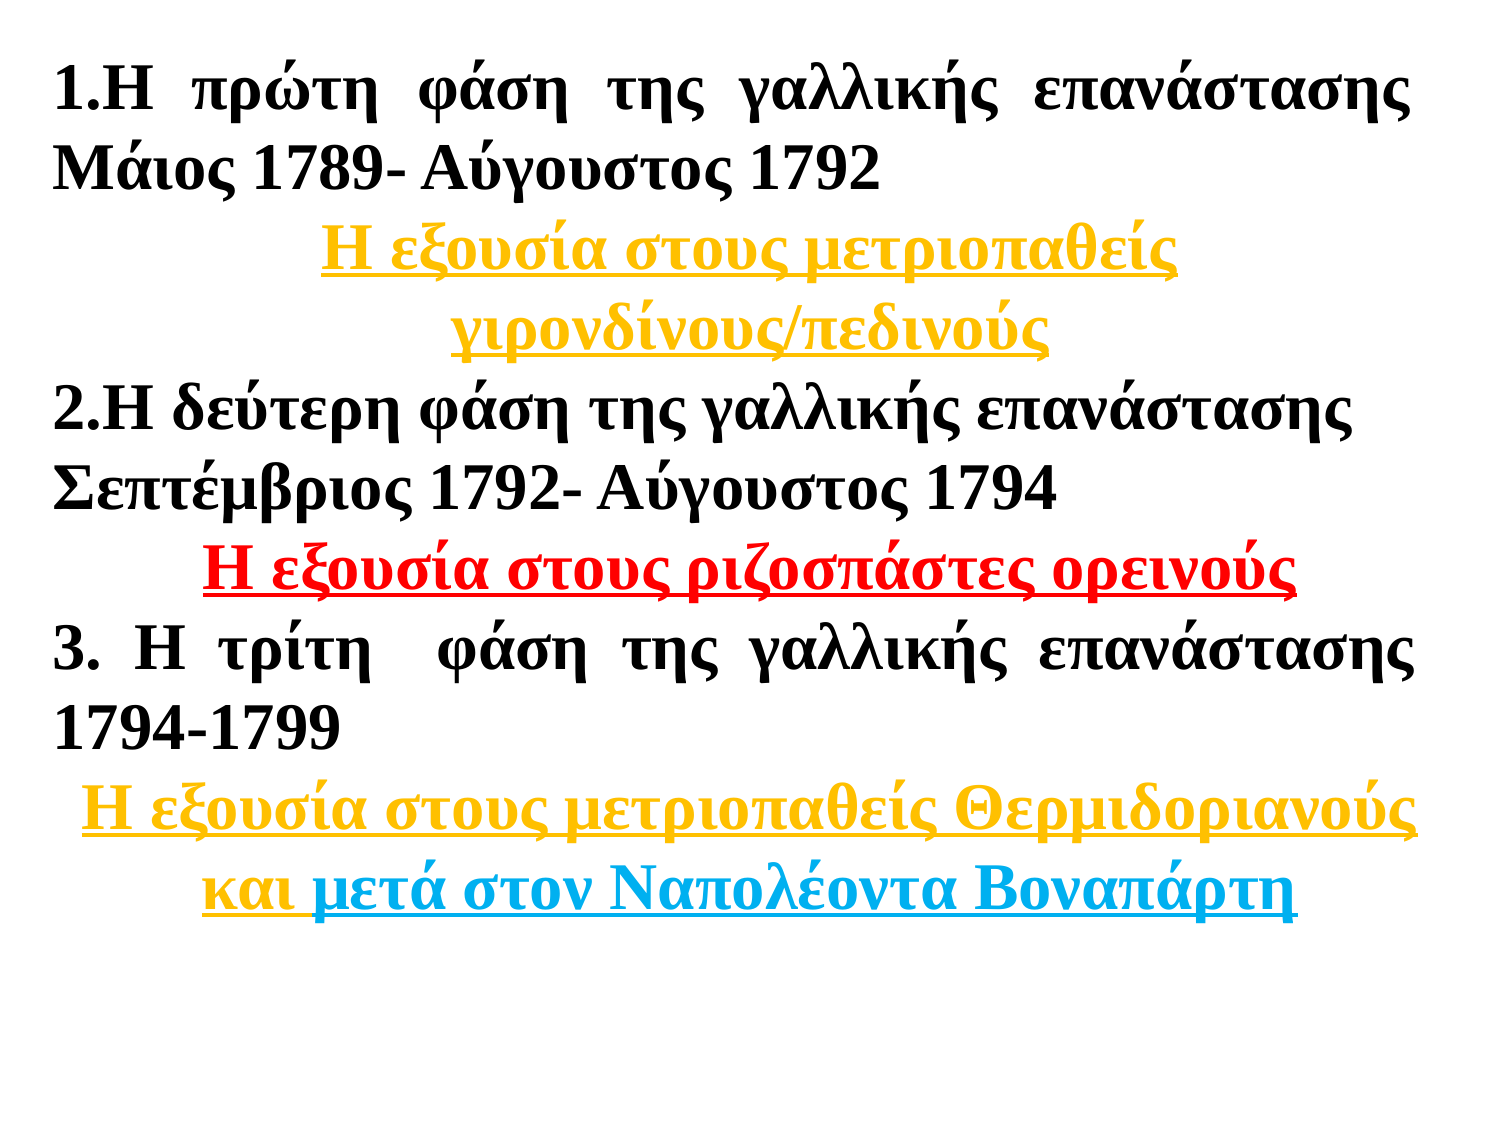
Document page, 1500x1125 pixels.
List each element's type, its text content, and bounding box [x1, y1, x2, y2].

text_box 1.Η πρώτη φάση της γαλλικής επανάστασης Μάιος 1789- Αύγουστος 1792 Η εξουσία στους μετριοπαθείς γιρονδίνους/πεδινούς 2.Η δεύτερη φάση της γαλλικής επανάστασης Σεπτέμβριος 1792- Αύγουστος 1794 Η εξουσία στους ριζοσπάστες ορεινούς 3. Η τρίτη φάση της γαλλικής επανάστασης 1794-1799 Η εξουσία στους μετριοπαθείς Θερμιδοριανούς και μετά στον Ναπολέοντα Βοναπάρτη [37, 5, 1463, 1080]
